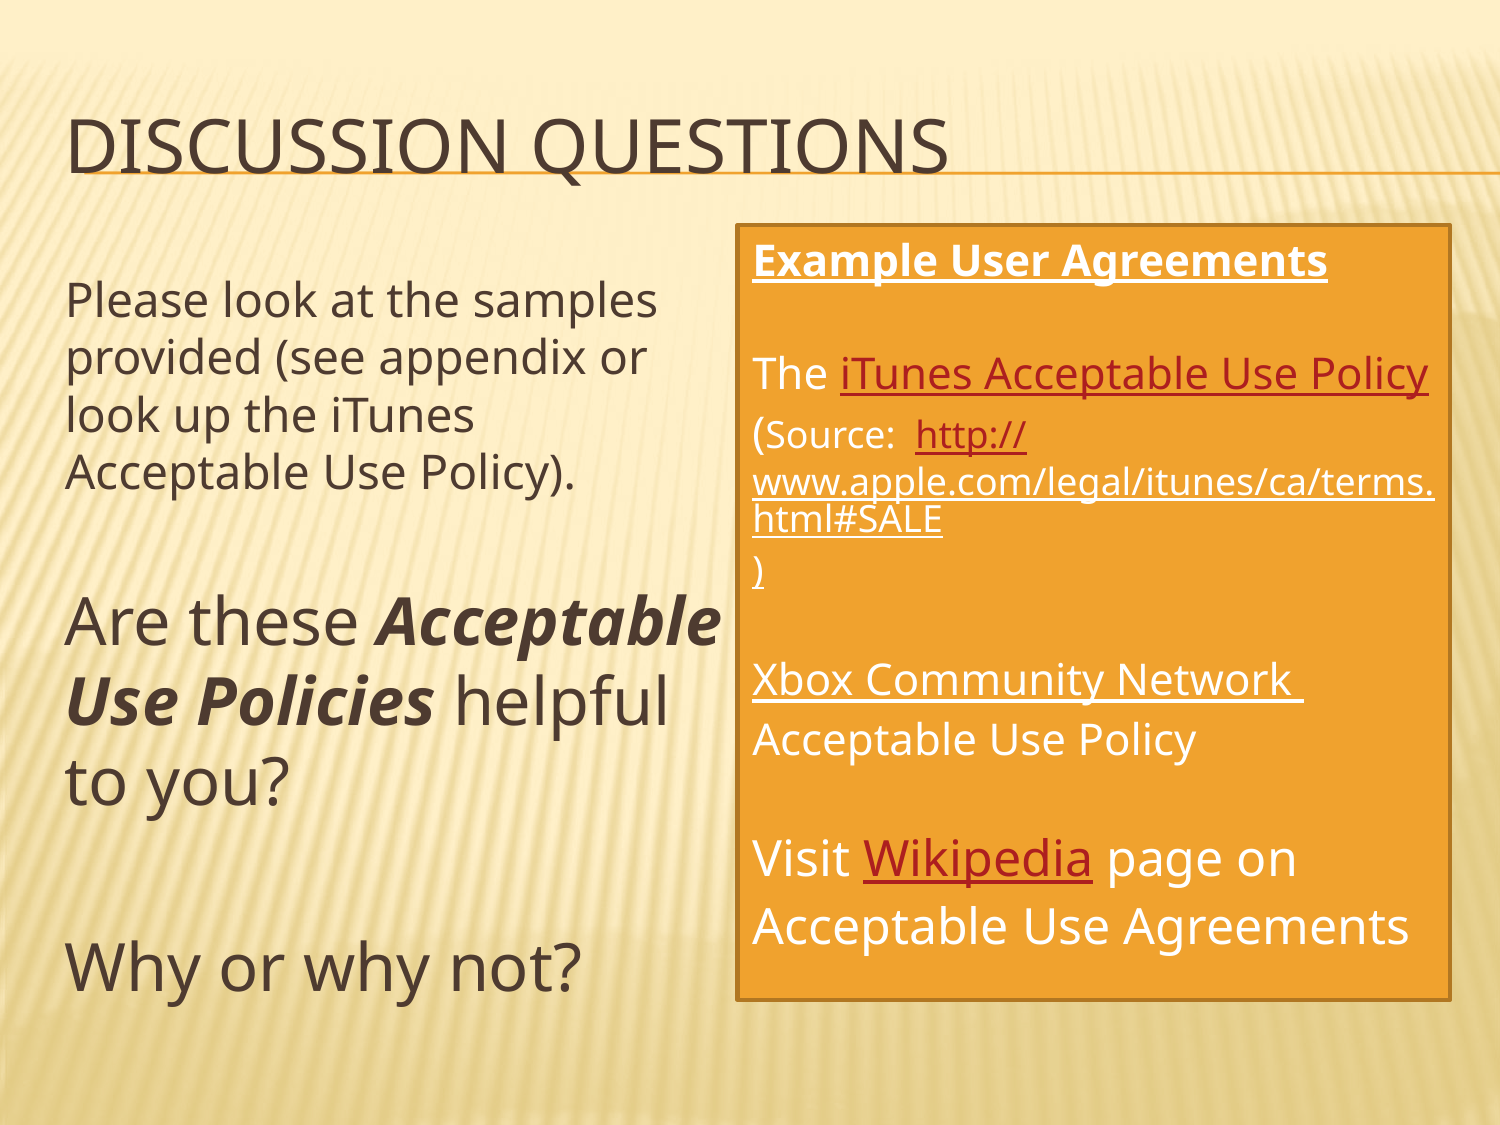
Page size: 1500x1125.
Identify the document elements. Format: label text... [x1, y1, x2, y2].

list Please look at the samples provided (see appendix or look up the iTunes Acceptable Use Policy). Are these Acceptable Use Policies helpful to you? Why or why not? [50, 262, 738, 1038]
title Discussion Questions [49, 75, 1475, 213]
list Example User Agreements The iTunes Acceptable Use Policy (Source: http://www.apple.com/legal/itunes/ca/terms.html#SALE) Xbox Community Network Acceptable Use Policy Visit Wikipedia page on Acceptable Use Agreements [735, 223, 1452, 1002]
